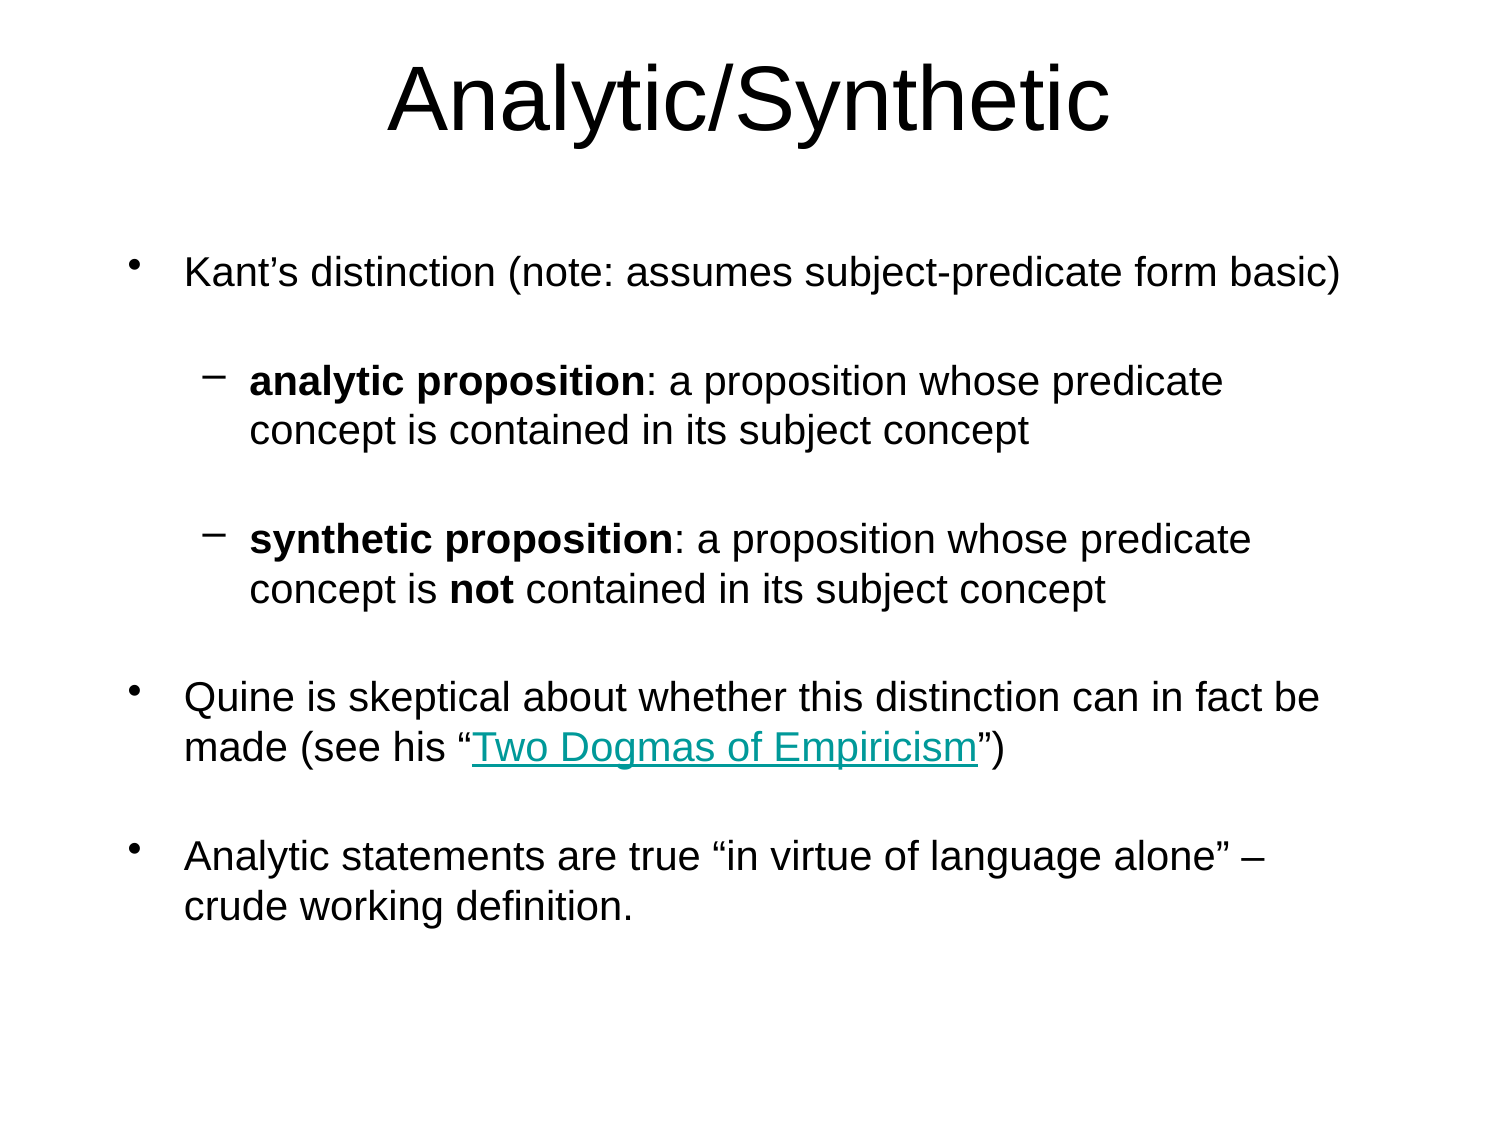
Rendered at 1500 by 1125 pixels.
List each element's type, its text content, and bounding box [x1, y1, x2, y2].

title Analytic/Synthetic [112, 0, 1388, 188]
list Kant’s distinction (note: assumes subject-predicate form basic) analytic proposition: a proposition whose predicate concept is contained in its subject concept synthetic proposition: a proposition whose predicate concept is not contained in its subject concept Quine is skeptical about whether this distinction can in fact be made (see his “Two Dogmas of Empiricism”) Analytic statements are true “in virtue of language alone” – crude working definition. [112, 237, 1388, 1000]
